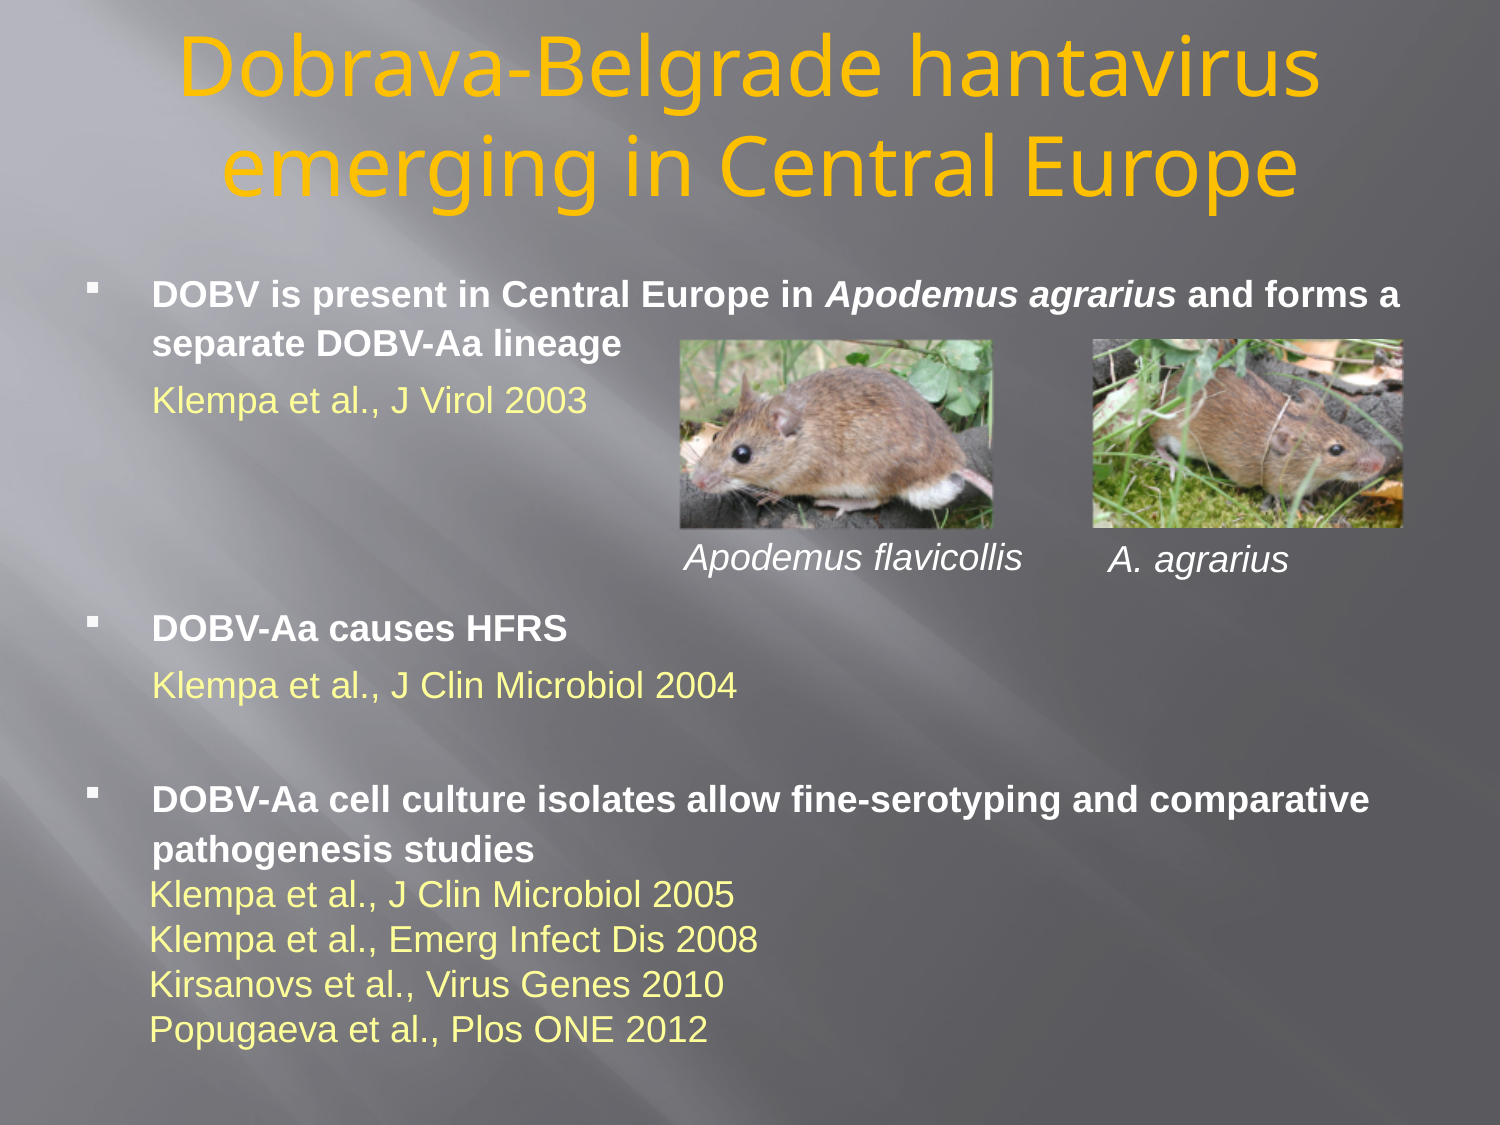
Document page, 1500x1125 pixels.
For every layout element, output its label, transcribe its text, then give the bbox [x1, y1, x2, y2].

text_box A. agrarius [1093, 528, 1305, 588]
text_box Dobrava-Belgrade hantavirus emerging in Central Europe [0, 19, 1500, 208]
picture [678, 339, 995, 531]
list DOBV is present in Central Europe in Apodemus agrarius and forms a separate DOBV-Aa lineage Klempa et al., J Virol 2003 DOBV-Aa causes HFRS Klempa et al., J Clin Microbiol 2004 DOBV-Aa cell culture isolates allow fine-serotyping and comparative pathogenesis studies Klempa et al., J Clin Microbiol 2005 Klempa et al., Emerg Infect Dis 2008 Kirsanovs et al., Virus Genes 2010 Popugaeva et al., Plos ONE 2012 [46, 257, 1422, 1079]
text_box Apodemus flavicollis [669, 525, 1039, 586]
picture [1092, 339, 1404, 528]
